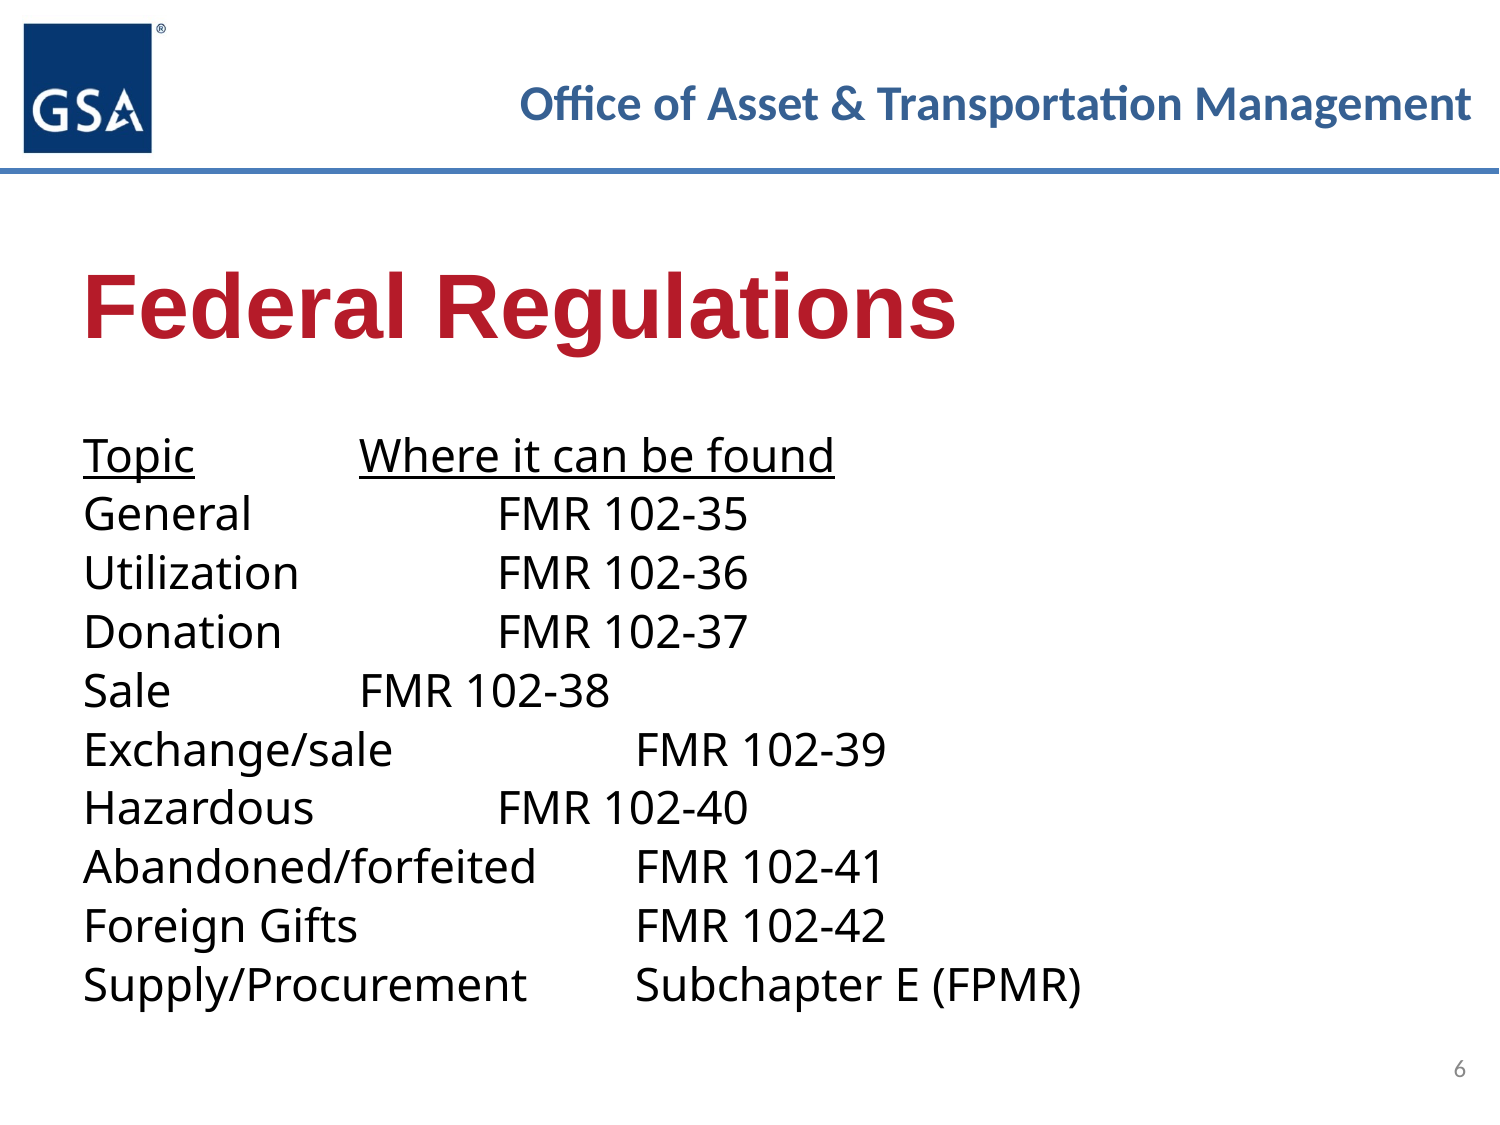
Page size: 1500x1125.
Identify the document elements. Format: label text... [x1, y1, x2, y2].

slide_number 6 [1131, 1037, 1482, 1098]
text_box Federal Regulations [67, 207, 1418, 396]
text_box Topic Where it can be found General FMR 102-35 Utilization FMR 102-36 Donation FMR 102-37 Sale FMR 102-38 Exchange/sale FMR 102-39 Hazardous FMR 102-40 Abandoned/forfeited FMR 102-41 Foreign Gifts FMR 102-42 Supply/Procurement Subchapter E (FPMR) [67, 424, 1418, 1061]
picture [22, 15, 167, 161]
